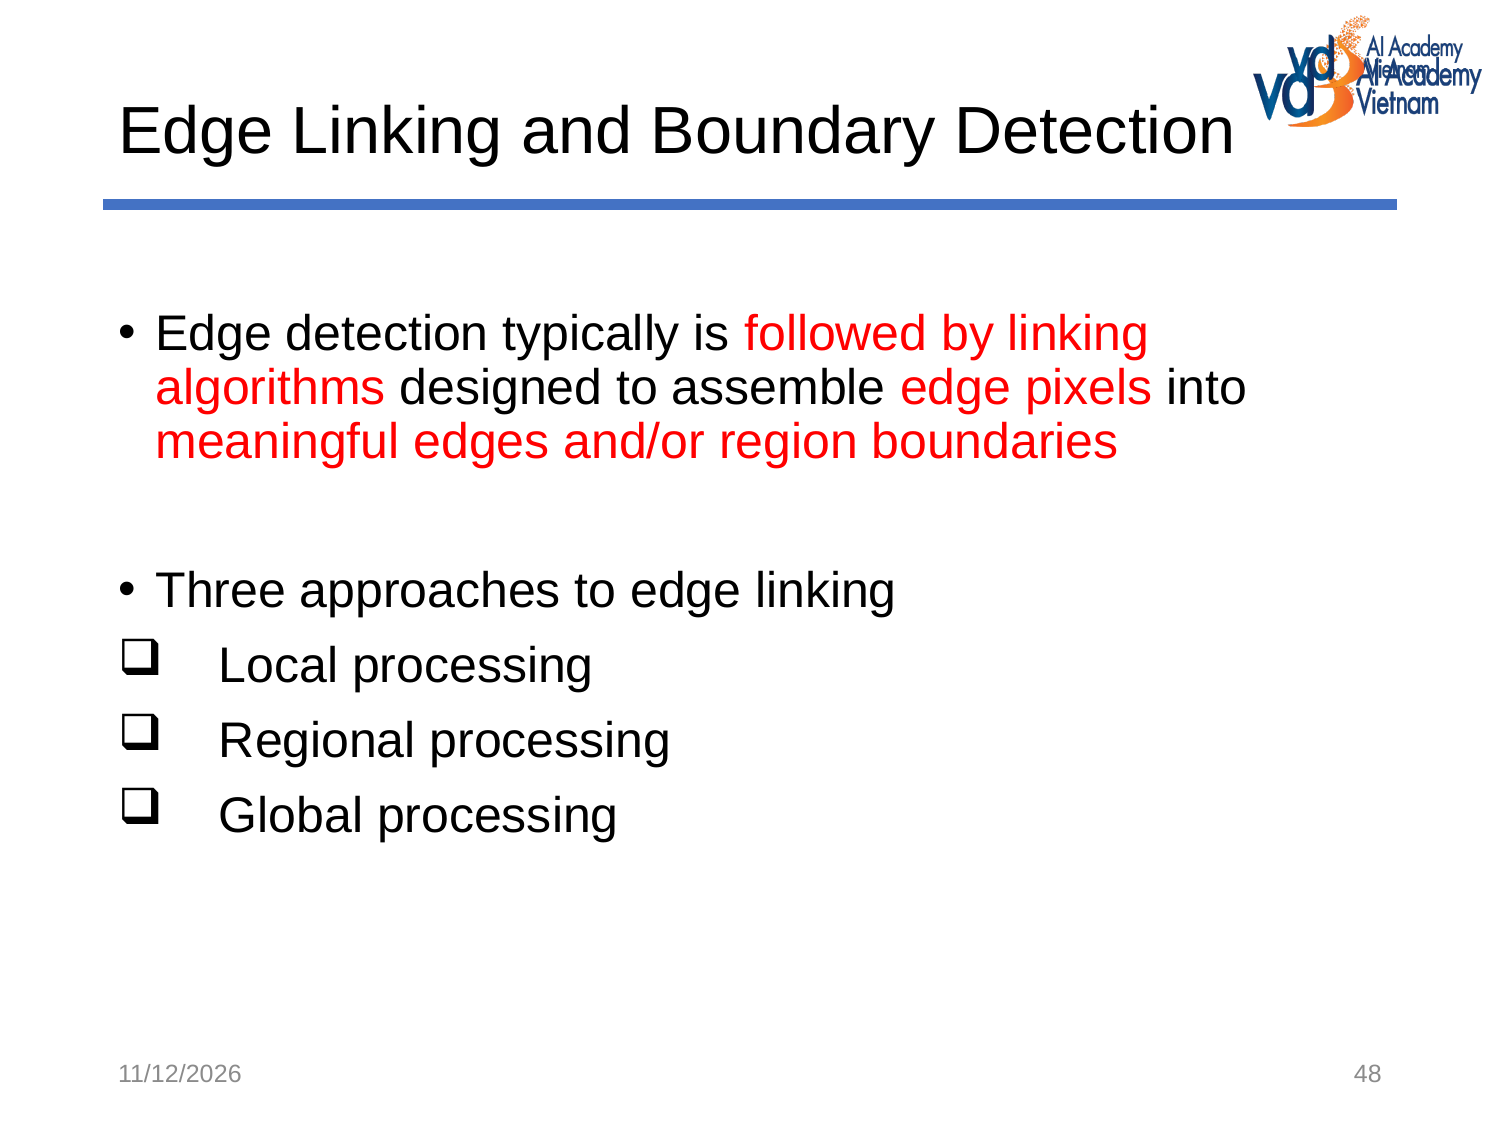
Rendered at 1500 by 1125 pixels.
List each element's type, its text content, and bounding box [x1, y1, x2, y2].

slide_number 48 [1059, 1042, 1397, 1103]
picture [1253, 15, 1482, 127]
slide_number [103, 1042, 441, 1103]
list Edge detection typically is followed by linking algorithms designed to assemble edge pixels into meaningful edges and/or region boundaries Three approaches to edge linking Local processing Regional processing Global processing [103, 299, 1397, 1014]
title Edge Linking and Boundary Detection [103, 59, 1397, 204]
